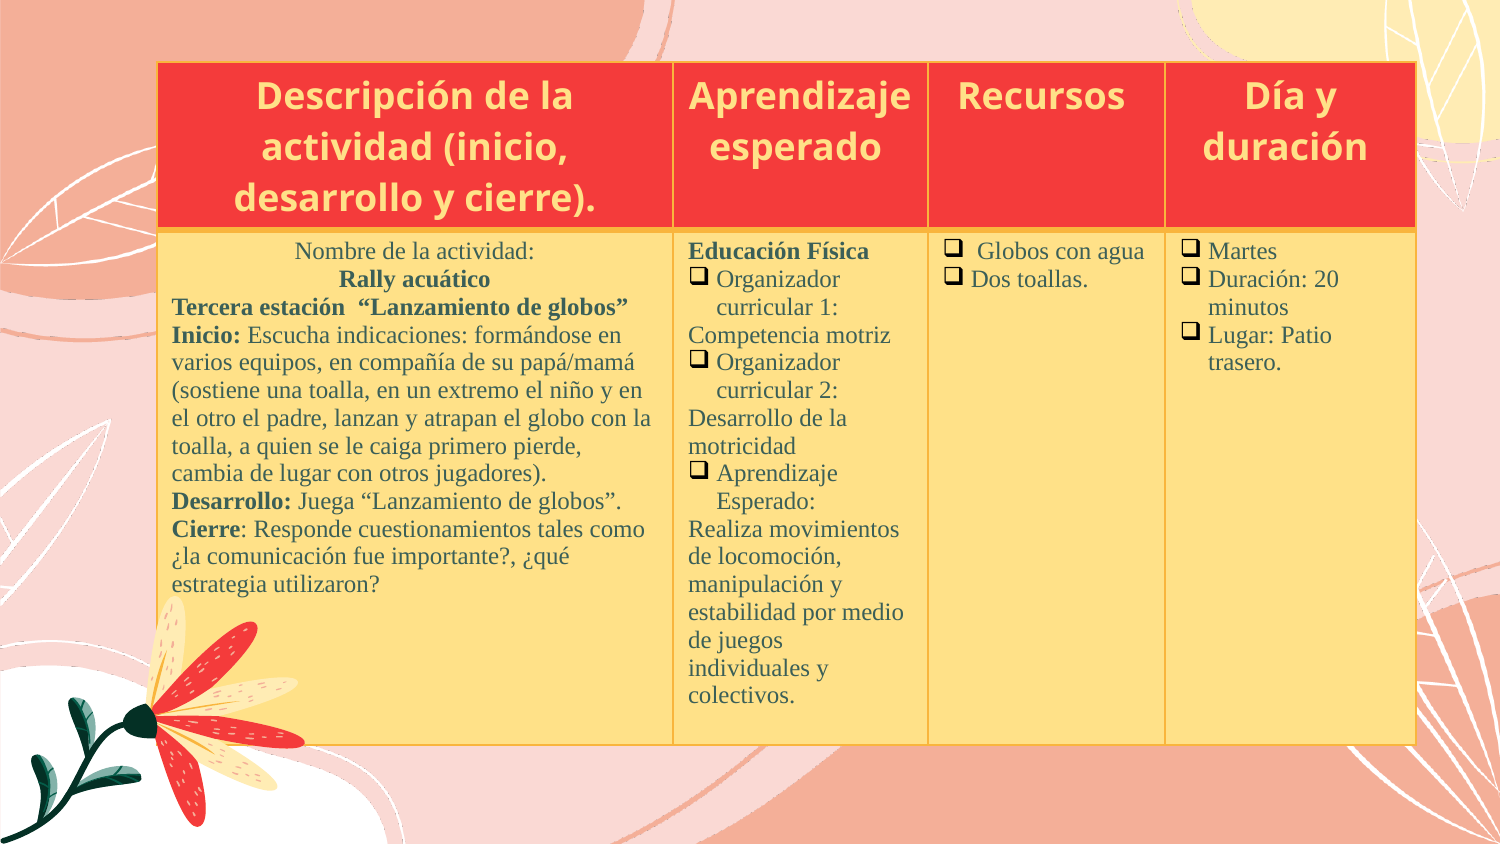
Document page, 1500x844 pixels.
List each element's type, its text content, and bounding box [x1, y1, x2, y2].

table_header Recursos [929, 63, 1164, 227]
table_header Día y duración [1166, 63, 1415, 227]
table_cell Nombre de la actividad: Rally acuático Tercera estación “Lanzamiento de globos” Inicio: Escucha indicaciones: formándose en varios equipos, en compañía de su papá/mamá (sostiene una toalla, en un extremo el niño y en el otro el padre, lanzan y atrapan el globo con la toalla, a quien se le caiga primero pierde, cambia de lugar con otros jugadores). Desarrollo: Juega “Lanzamiento de globos”. Cierre: Responde cuestionamientos tales como ¿la comunicación fue importante?, ¿qué estrategia utilizaron? [158, 233, 672, 744]
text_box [0, 595, 309, 844]
table_cell Martes Duración: 20 minutos Lugar: Patio trasero. [1166, 233, 1415, 744]
table_cell Globos con agua Dos toallas. [929, 233, 1164, 744]
table_header Aprendizaje esperado [674, 63, 927, 227]
picture [0, 0, 1500, 844]
table_cell Educación Física Organizador curricular 1: Competencia motriz Organizador curricular 2: Desarrollo de la motricidad Aprendizaje Esperado: Realiza movimientos de locomoción, manipulación y estabilidad por medio de juegos individuales y colectivos. [674, 233, 927, 744]
table_header Descripción de la actividad (inicio, desarrollo y cierre). [158, 63, 672, 227]
